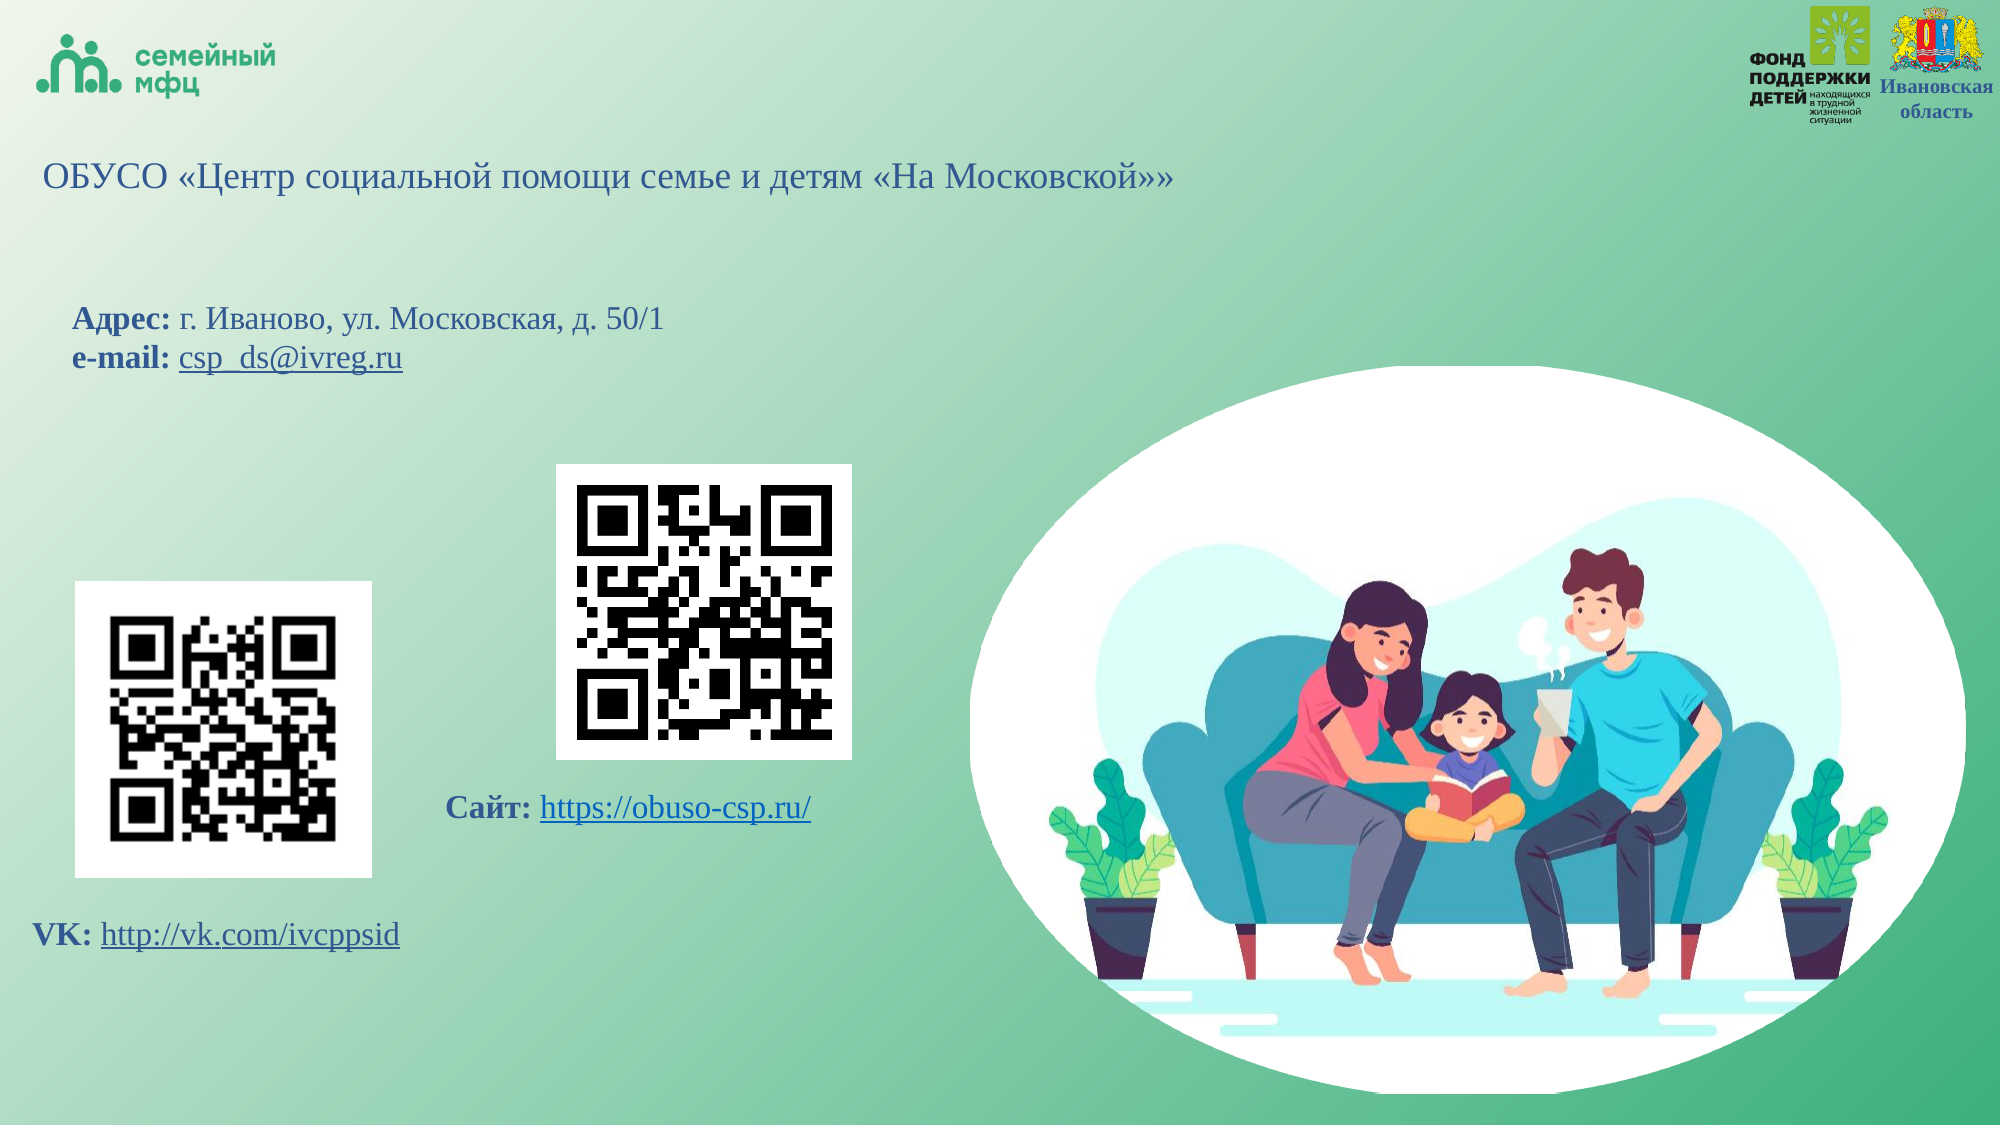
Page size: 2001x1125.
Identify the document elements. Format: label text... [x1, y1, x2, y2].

text_box Сайт: https://obuso-csp.ru/ [400, 778, 970, 833]
picture [1890, 6, 1984, 73]
text_box Адрес: г. Иваново, ул. Московская, д. 50/1 e-mail: csp_ds@ivreg.ru [27, 288, 1028, 383]
picture [1750, 6, 1870, 125]
text_box VK: http://vk.com/ivcppsid [0, 904, 583, 959]
picture [1943, 24, 1948, 40]
title ОБУСО «Центр социальной помощи семье и детям «На Московской»» [27, 124, 1291, 229]
picture [75, 581, 372, 878]
picture [555, 464, 852, 760]
picture [970, 366, 1966, 1094]
picture [6, 3, 303, 123]
text_box Ивановская область [1852, 65, 2000, 130]
